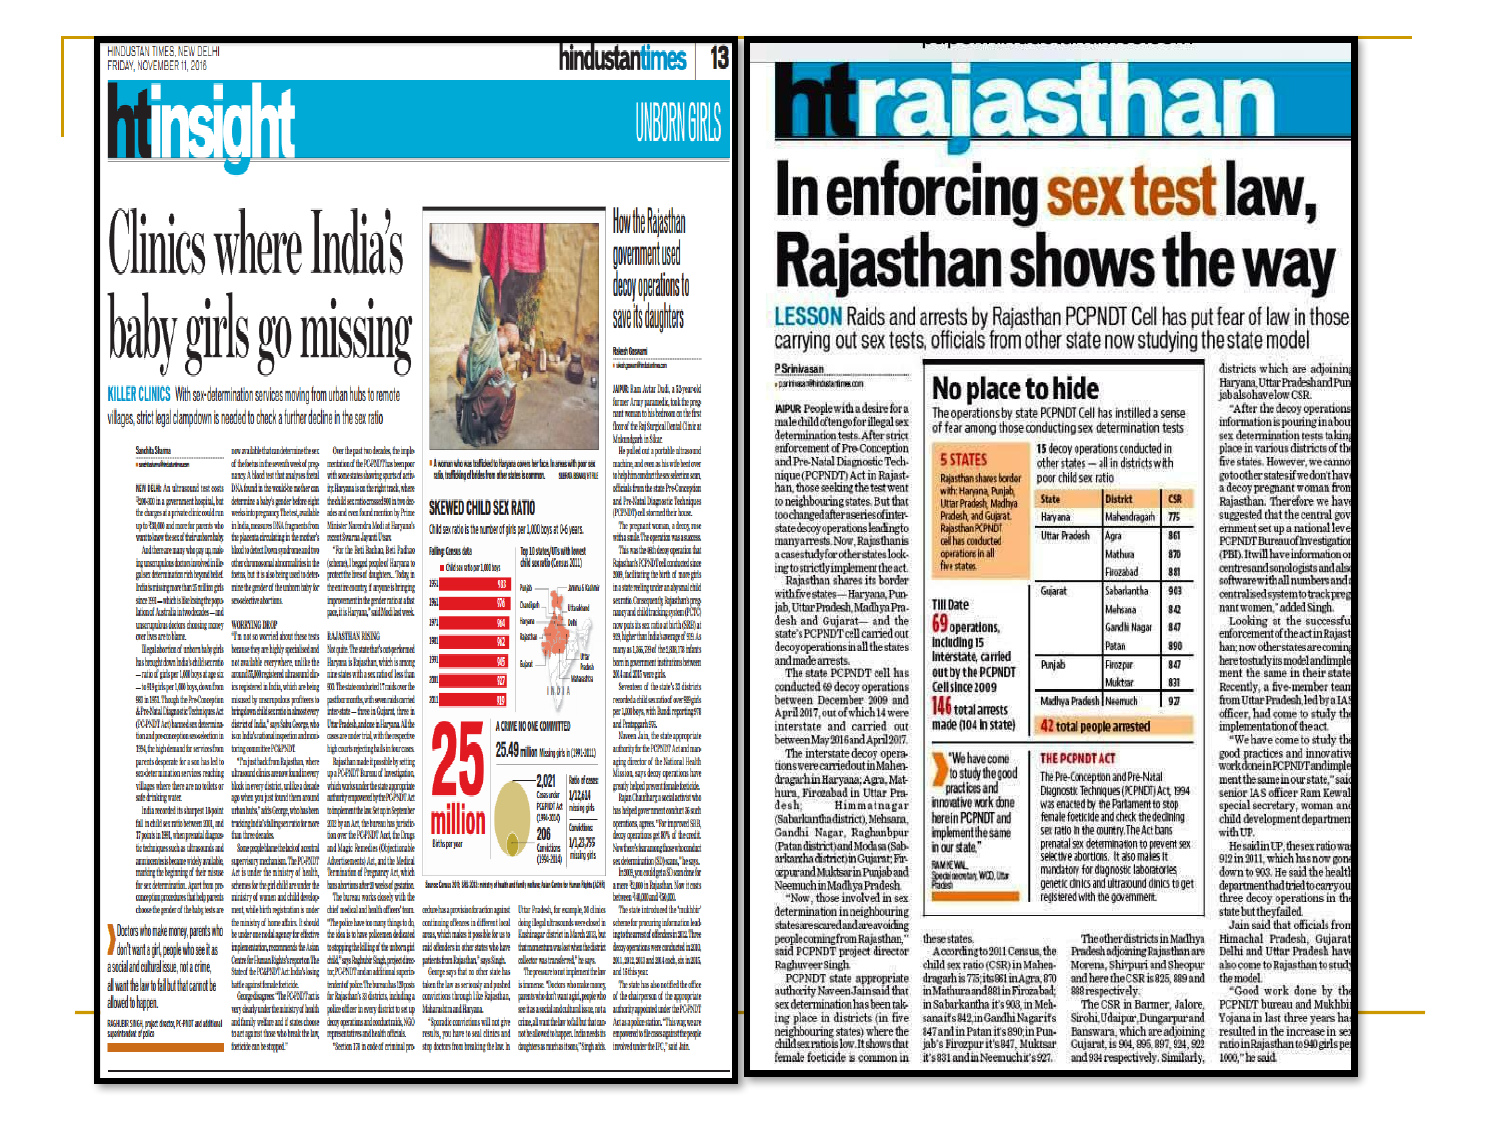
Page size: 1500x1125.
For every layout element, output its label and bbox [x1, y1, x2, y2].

list [749, 42, 1352, 1071]
picture [100, 42, 733, 1078]
